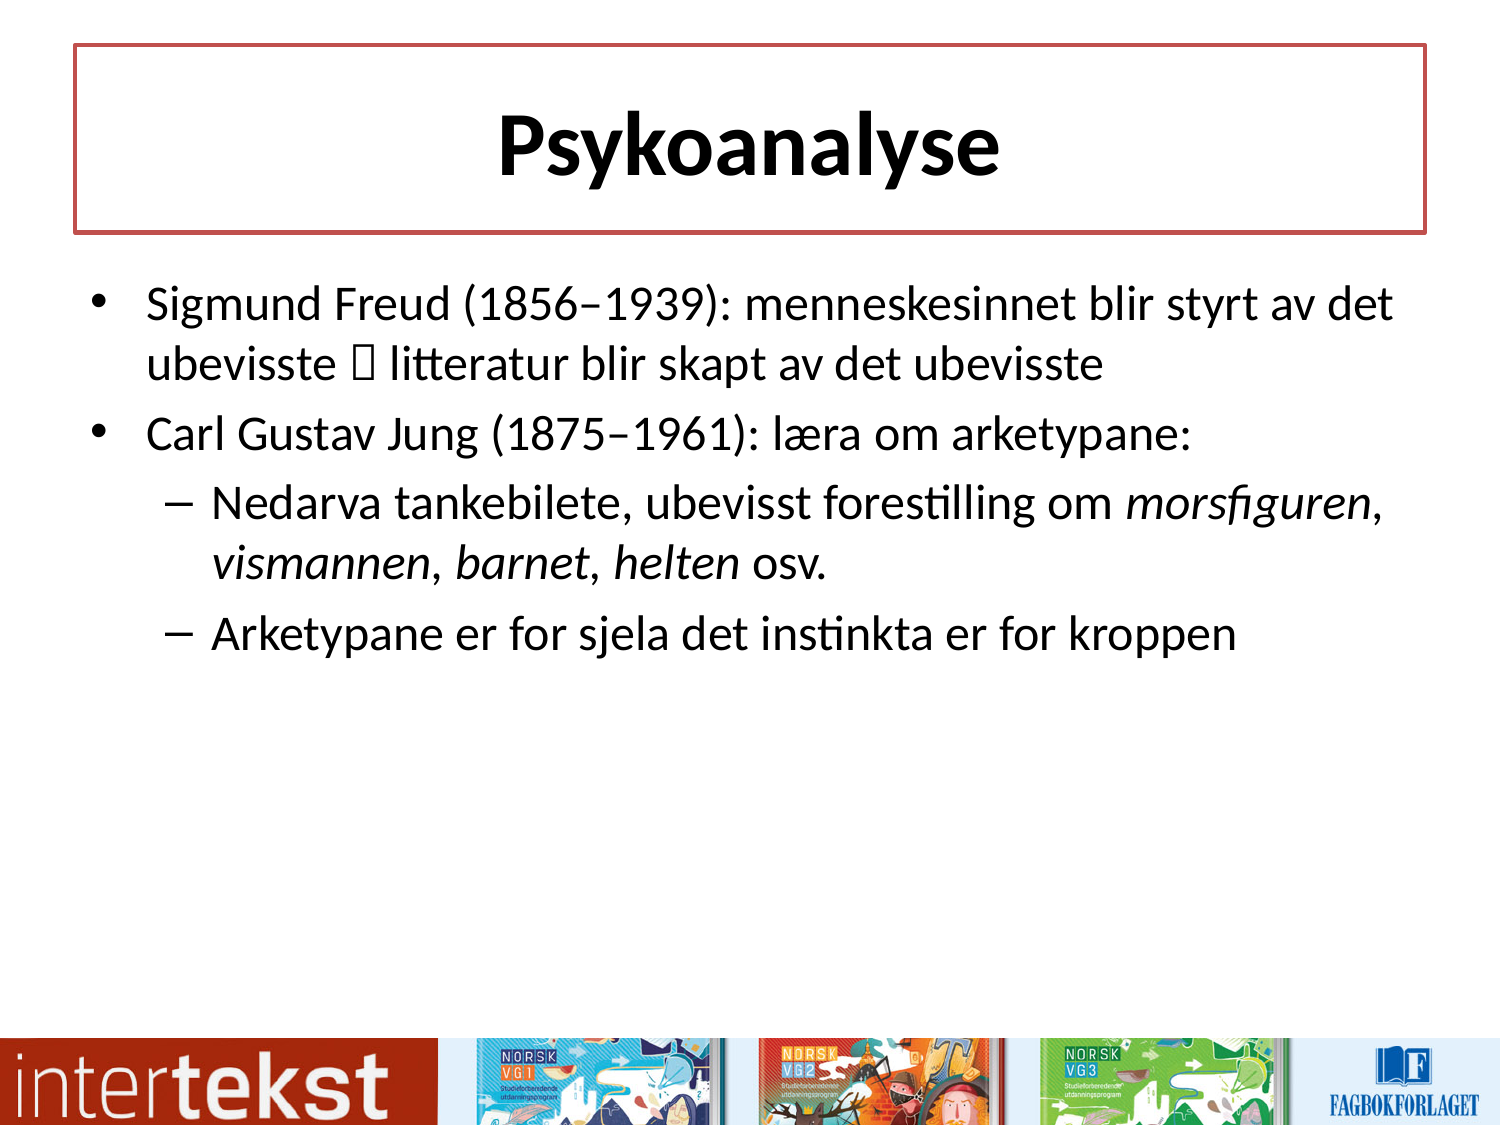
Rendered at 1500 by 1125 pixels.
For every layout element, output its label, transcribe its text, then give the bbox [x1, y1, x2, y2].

list Sigmund Freud (1856–1939): menneskesinnet blir styrt av det ubevisste  litteratur blir skapt av det ubevisste Carl Gustav Jung (1875–1961): læra om arketypane: Nedarva tankebilete, ubevisst forestilling om morsfiguren, vismannen, barnet, helten osv. Arketypane er for sjela det instinkta er for kroppen [75, 262, 1425, 1005]
title Psykoanalyse [73, 43, 1427, 235]
picture [725, 1038, 1500, 1125]
picture [0, 1038, 722, 1125]
